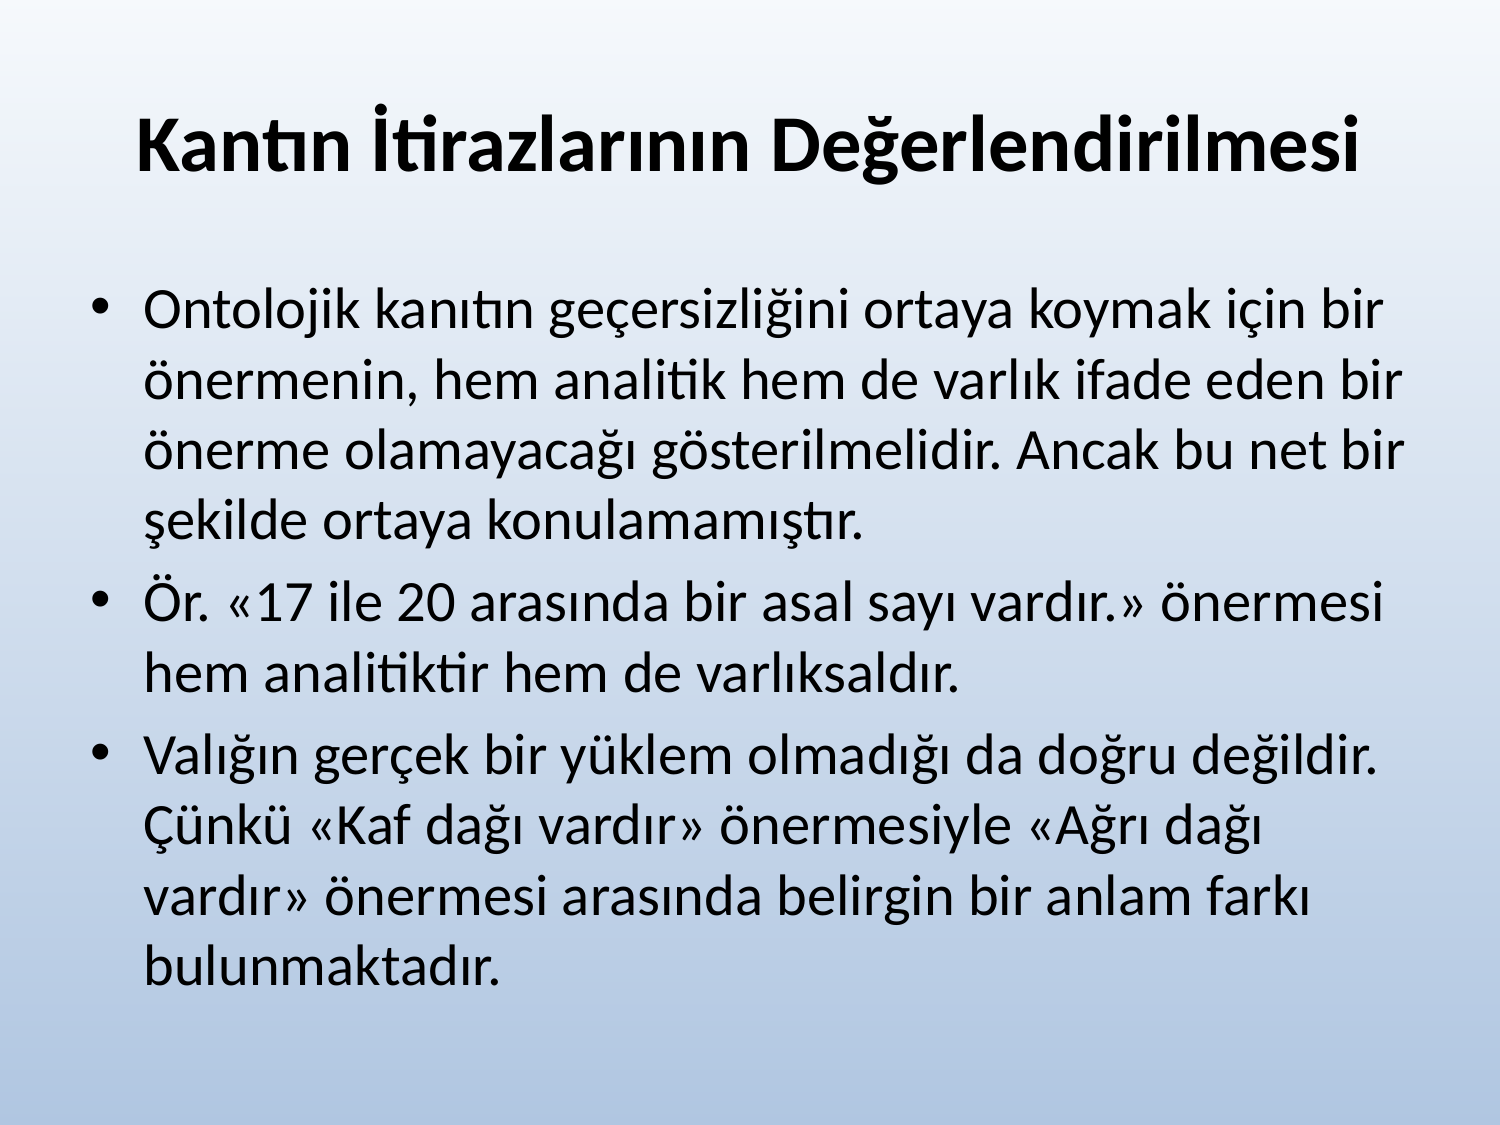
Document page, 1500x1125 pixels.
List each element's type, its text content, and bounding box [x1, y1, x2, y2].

title Kantın İtirazlarının Değerlendirilmesi [75, 45, 1425, 233]
list Ontolojik kanıtın geçersizliğini ortaya koymak için bir önermenin, hem analitik hem de varlık ifade eden bir önerme olamayacağı gösterilmelidir. Ancak bu net bir şekilde ortaya konulamamıştır. Ör. «17 ile 20 arasında bir asal sayı vardır.» önermesi hem analitiktir hem de varlıksaldır. Valığın gerçek bir yüklem olmadığı da doğru değildir. Çünkü «Kaf dağı vardır» önermesiyle «Ağrı dağı vardır» önermesi arasında belirgin bir anlam farkı bulunmaktadır. [75, 262, 1425, 1005]
